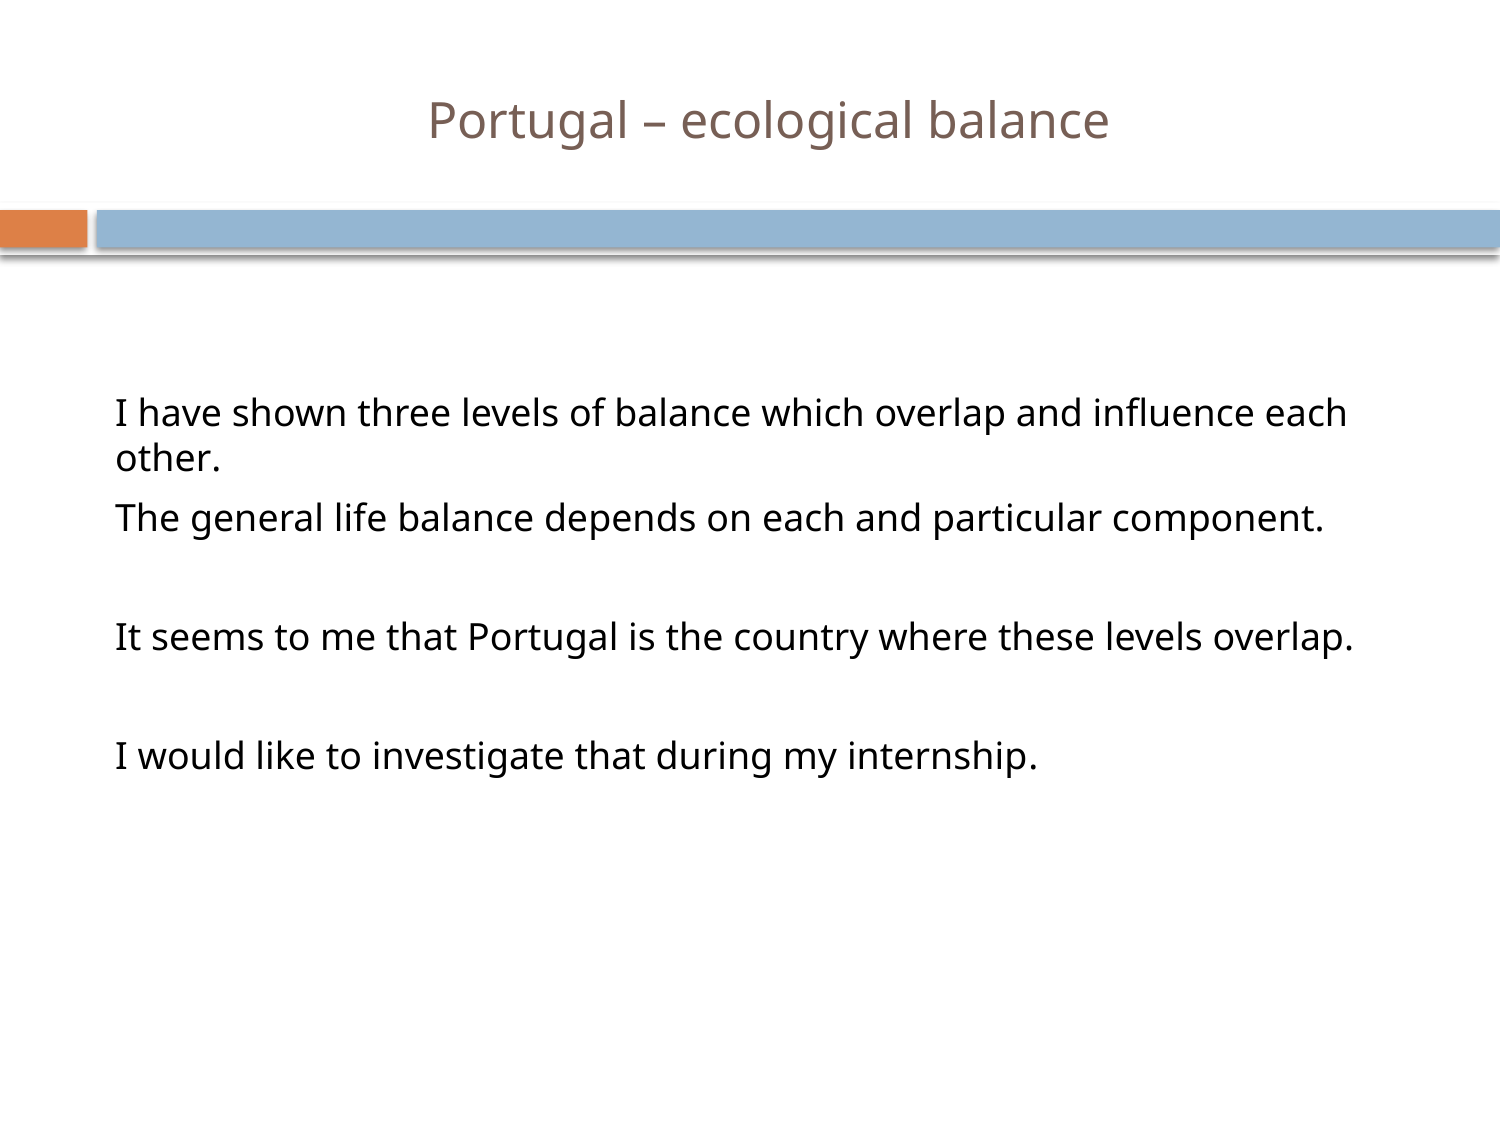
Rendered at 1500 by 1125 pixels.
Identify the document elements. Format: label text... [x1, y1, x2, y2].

title Portugal – ecological balance [100, 37, 1438, 200]
list I have shown three levels of balance which overlap and influence each other. The general life balance depends on each and particular component. It seems to me that Portugal is the country where these levels overlap. I would like to investigate that during my internship. [100, 262, 1438, 1000]
